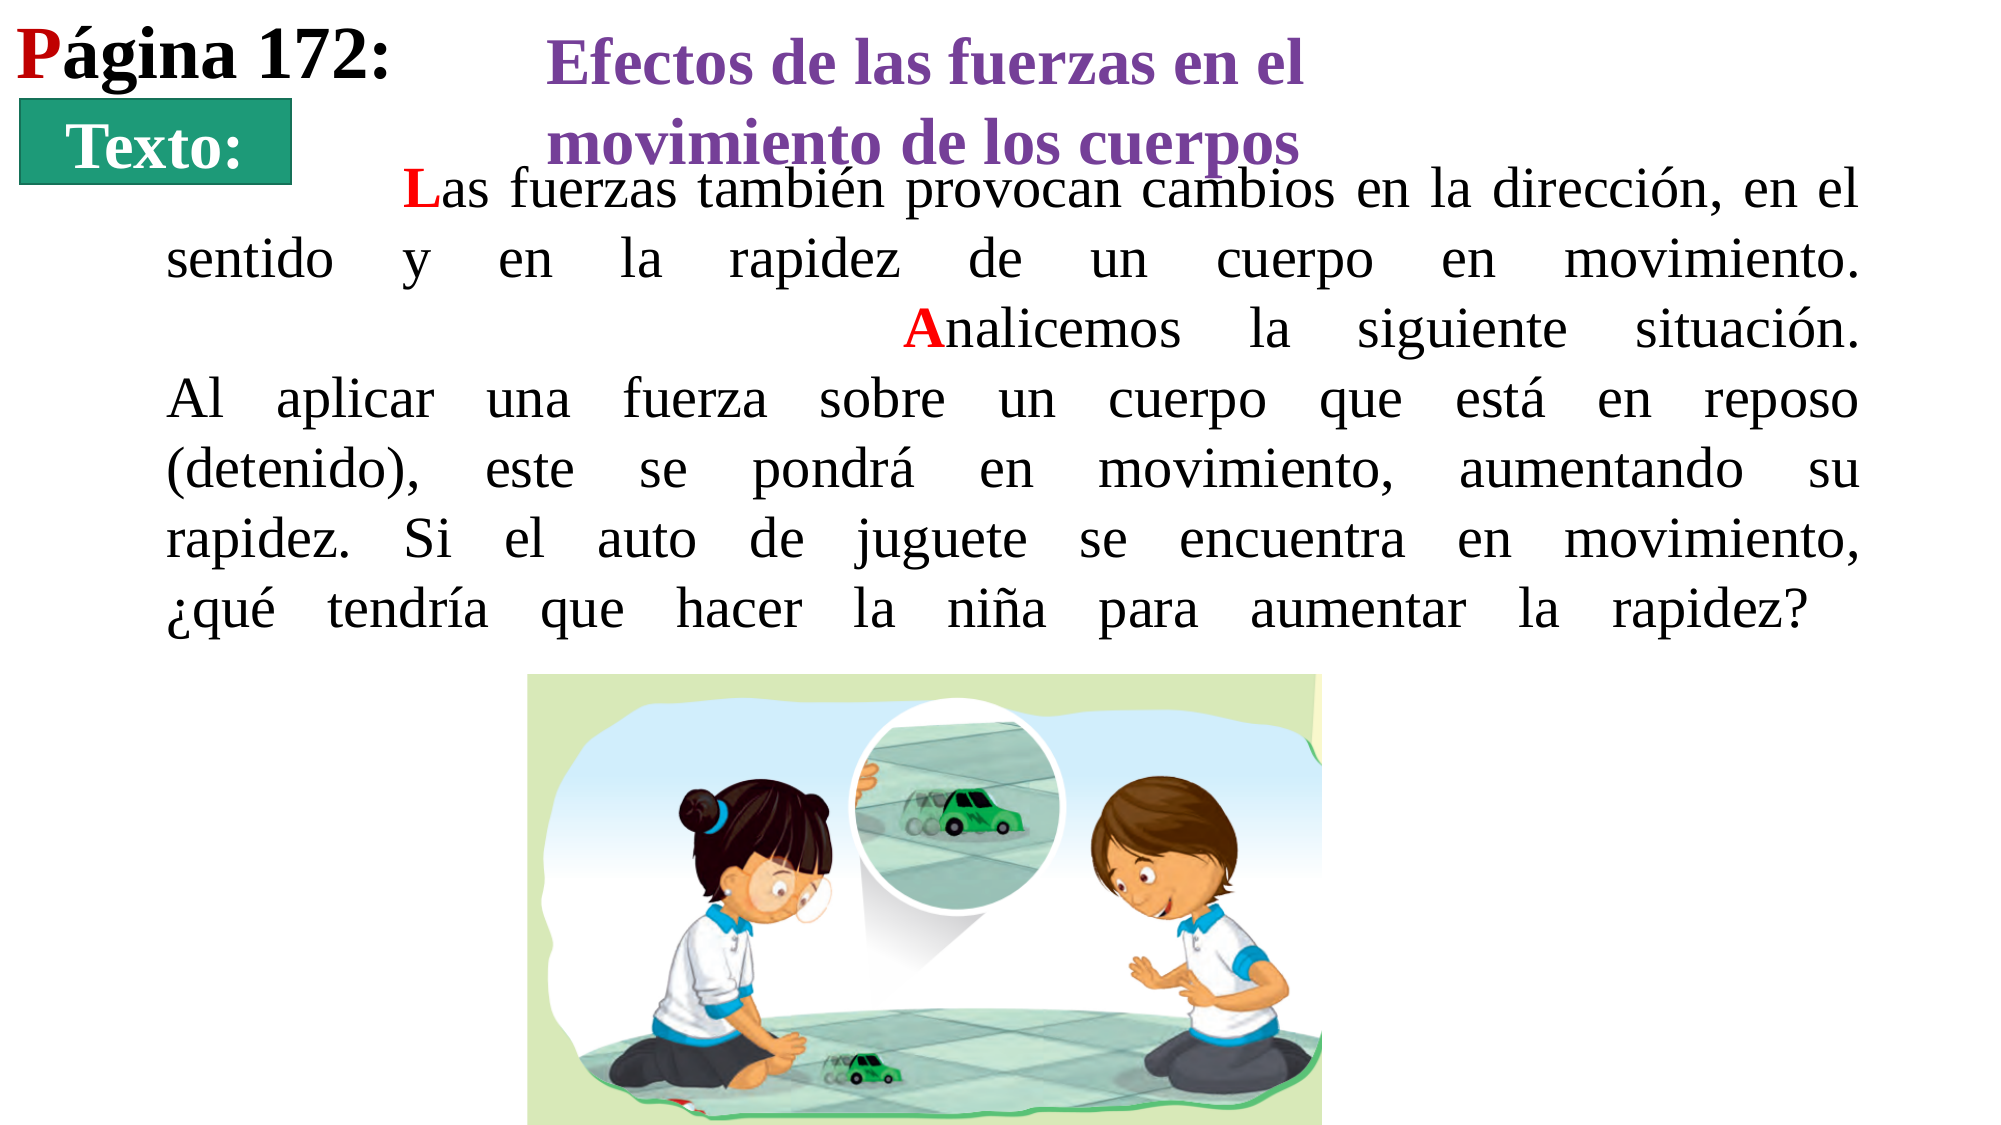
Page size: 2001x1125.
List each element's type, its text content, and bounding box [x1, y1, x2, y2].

text_box Página 172: [2, 0, 428, 101]
text_box Texto: [19, 98, 292, 185]
text_box Efectos de las fuerzas en el movimiento de los cuerpos [531, 10, 1626, 231]
list Las fuerzas también provocan cambios en la dirección, en el sentido y en la rapidez de un cuerpo en movimiento. Analicemos la siguiente situación. Al aplicar una fuerza sobre un cuerpo que está en reposo (detenido), este se pondrá en movimiento, aumentando su rapidez. Si el auto de juguete se encuentra en movimiento, ¿qué tendría que hacer la niña para aumentar la rapidez? [151, 141, 1877, 856]
picture [527, 674, 1322, 1125]
